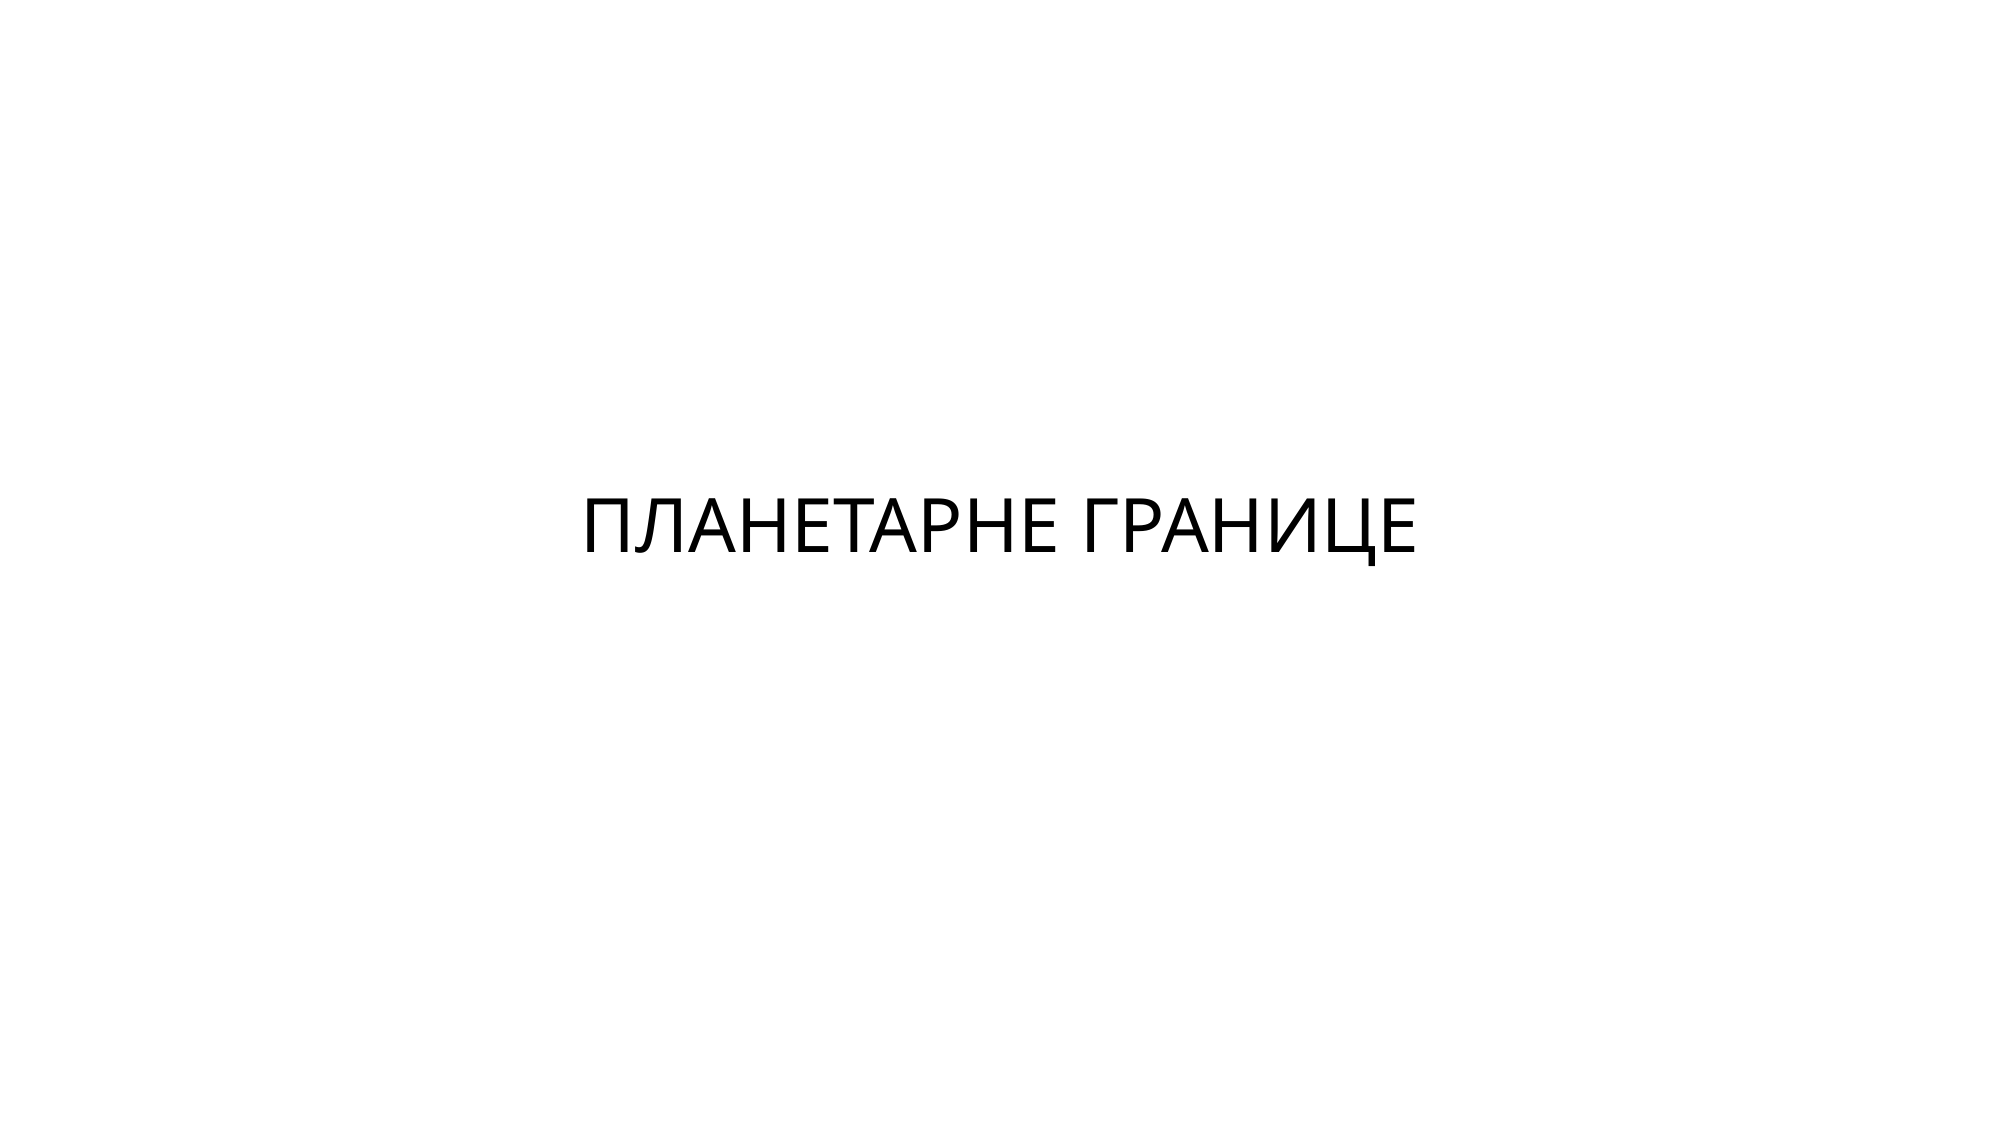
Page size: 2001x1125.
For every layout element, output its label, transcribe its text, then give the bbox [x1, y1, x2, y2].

title ПЛАНЕТАРНЕ ГРАНИЦЕ [249, 184, 1750, 576]
